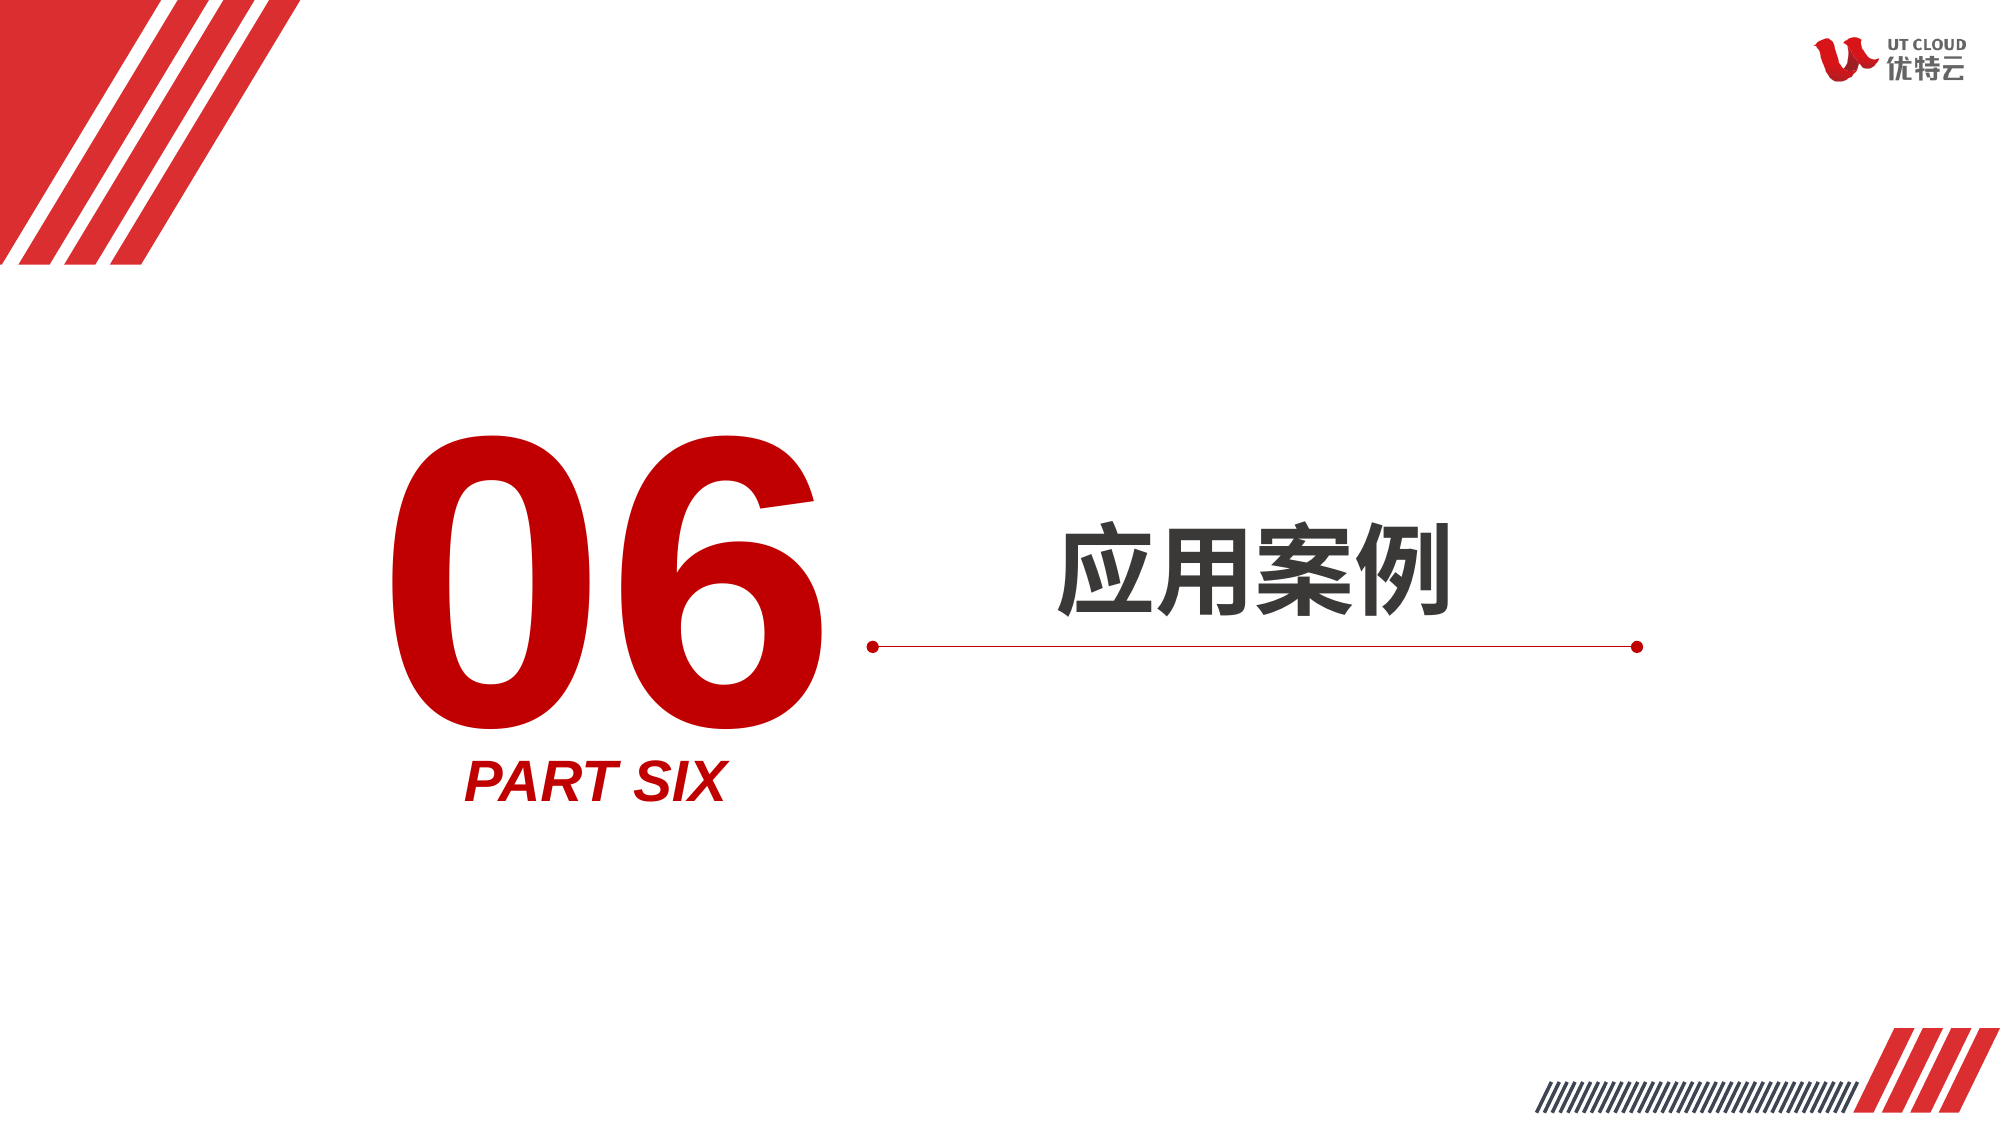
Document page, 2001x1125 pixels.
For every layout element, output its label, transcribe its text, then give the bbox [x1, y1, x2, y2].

text_box 应用案例 [1030, 500, 1480, 636]
text_box PART SIX [352, 735, 839, 821]
picture [1807, 0, 1971, 141]
text_box 06 [361, 303, 853, 816]
